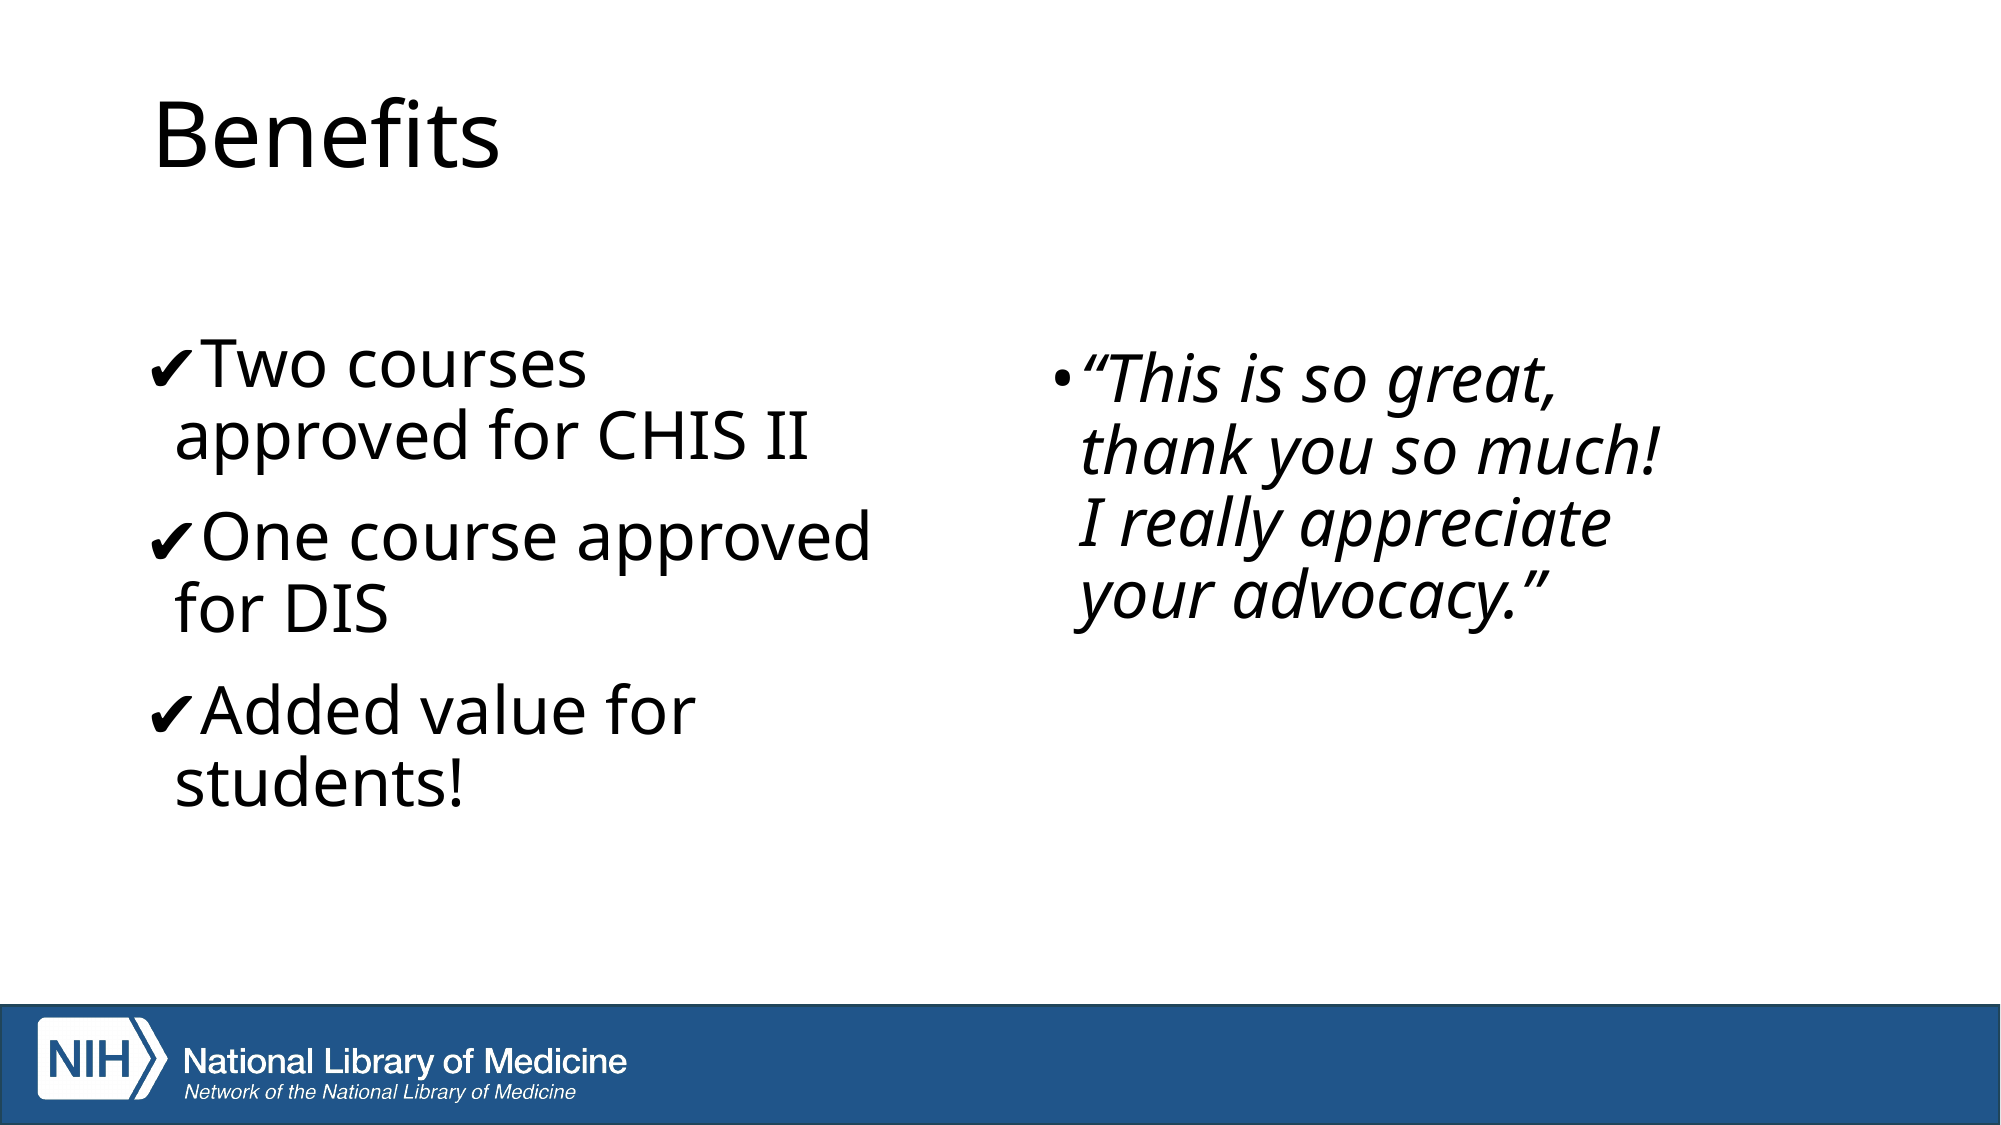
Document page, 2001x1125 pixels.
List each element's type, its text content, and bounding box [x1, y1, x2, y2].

picture [37, 1017, 627, 1112]
title Benefits [135, 50, 725, 227]
list “This is so great, thank you so much! I really appreciate your advocacy.” [1028, 337, 1809, 897]
list Two courses approved for CHIS II One course approved for DIS Added value for students! [121, 322, 902, 983]
